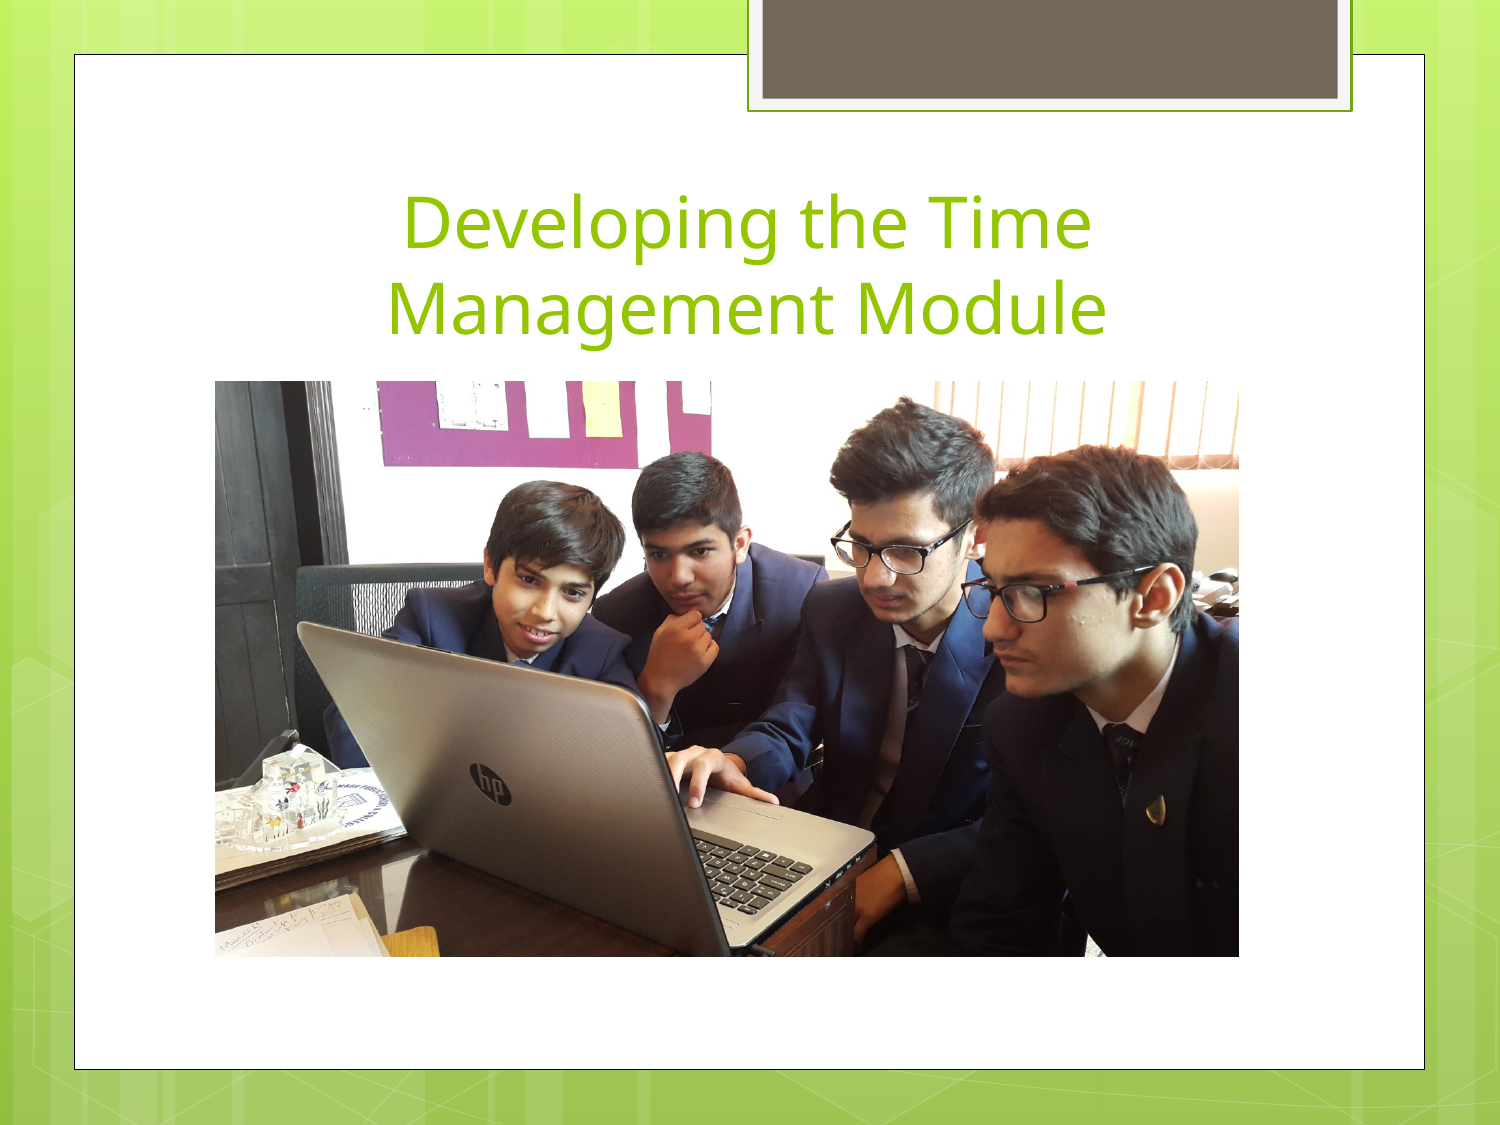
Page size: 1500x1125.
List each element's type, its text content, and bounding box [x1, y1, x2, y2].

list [215, 380, 1239, 957]
title Developing the Time Management Module [171, 168, 1324, 357]
